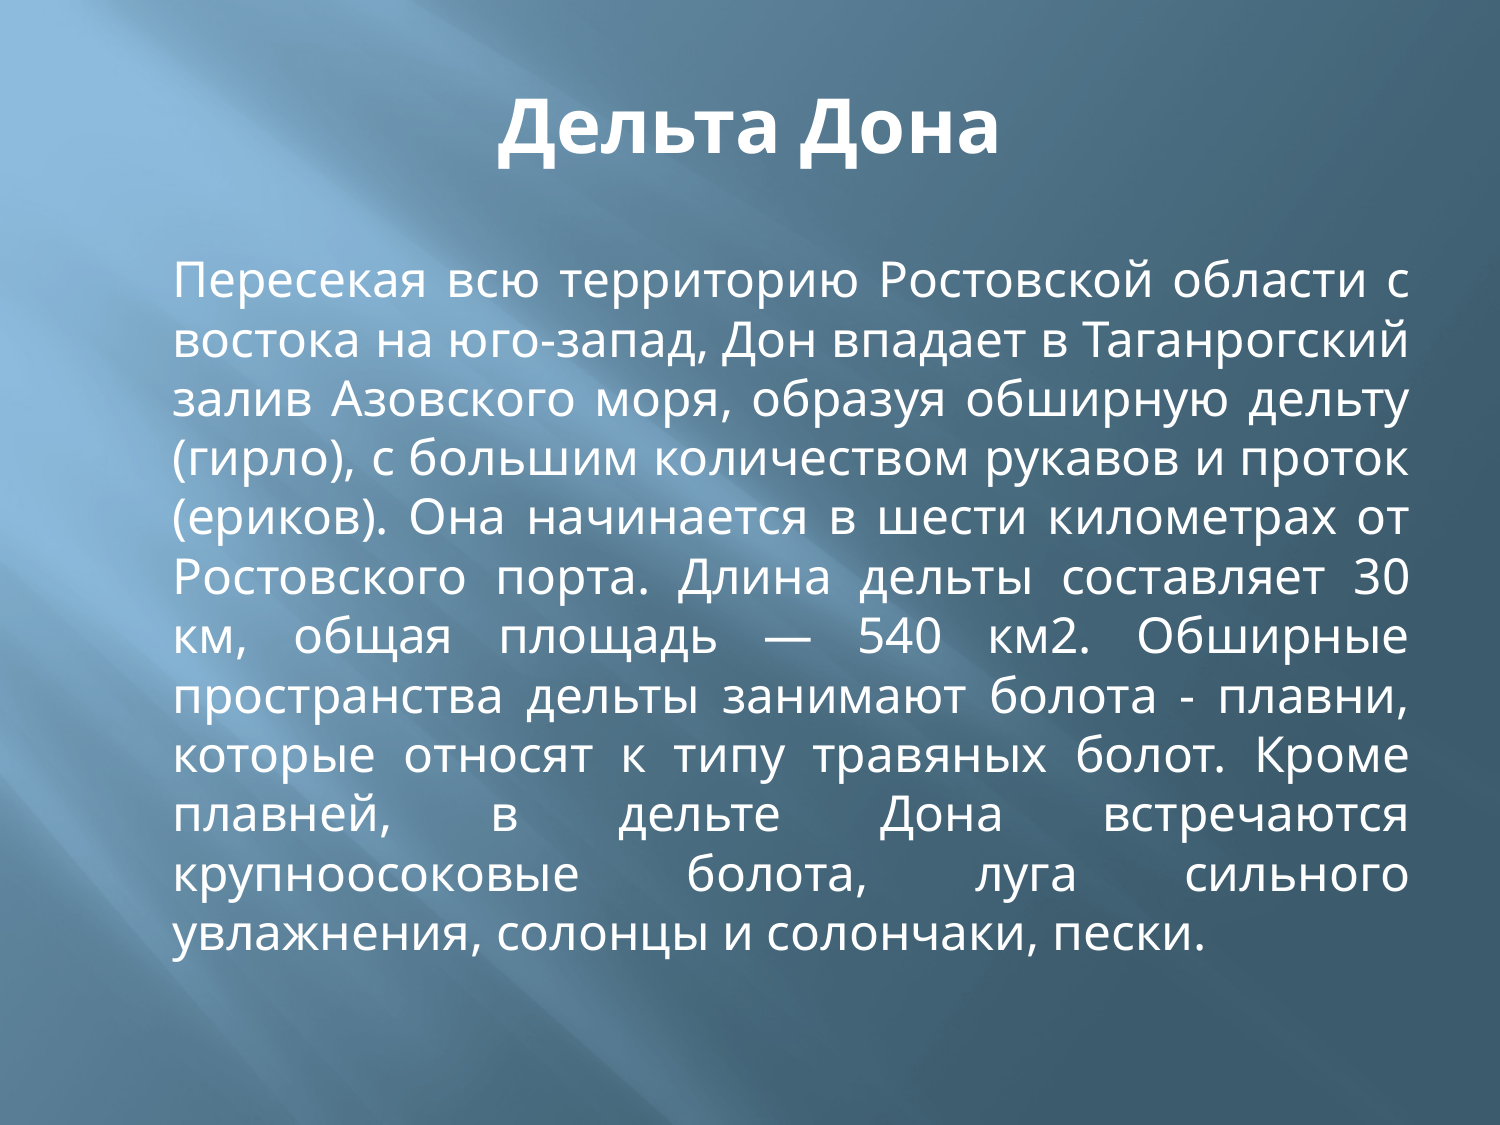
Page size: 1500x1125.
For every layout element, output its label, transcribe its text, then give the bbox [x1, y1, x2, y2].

list Дельта Дона Пересекая всю территорию Ростовской области с востока на юго-запад, Дон впадает в Таганрогский залив Азовского моря, образуя обширную дельту (гирло), с большим количеством рукавов и проток (ериков). Она начинается в шести километрах от Ростовского порта. Длина дельты составляет 30 км, общая площадь — 540 км2. Обширные пространства дельты занимают болота - плавни, которые относят к типу травяных болот. Кроме плавней, в дельте Дона встречаются крупноосоковые болота, луга сильного увлажнения, солонцы и солончаки, пески. [75, 70, 1425, 1035]
